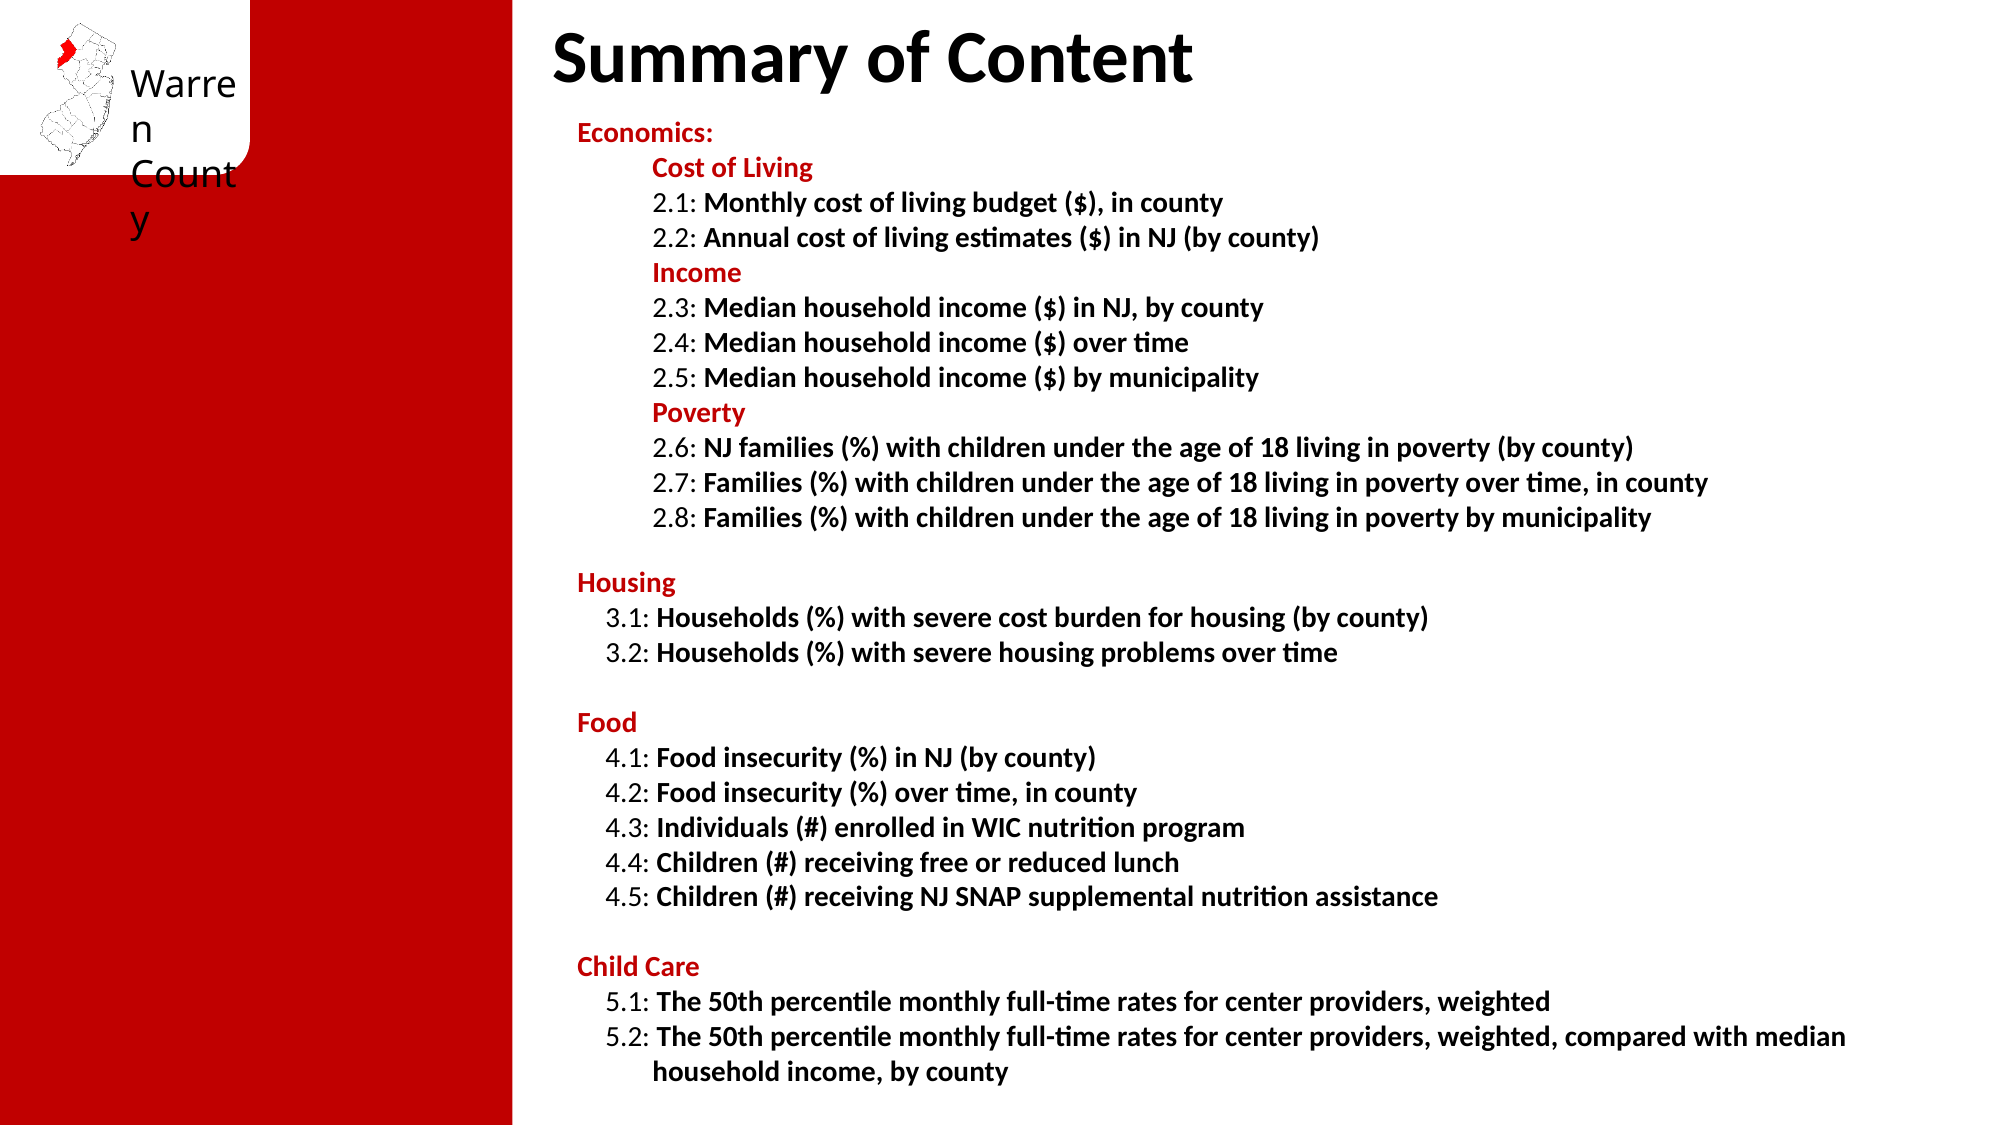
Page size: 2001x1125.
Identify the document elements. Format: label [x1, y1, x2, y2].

picture [40, 23, 116, 166]
